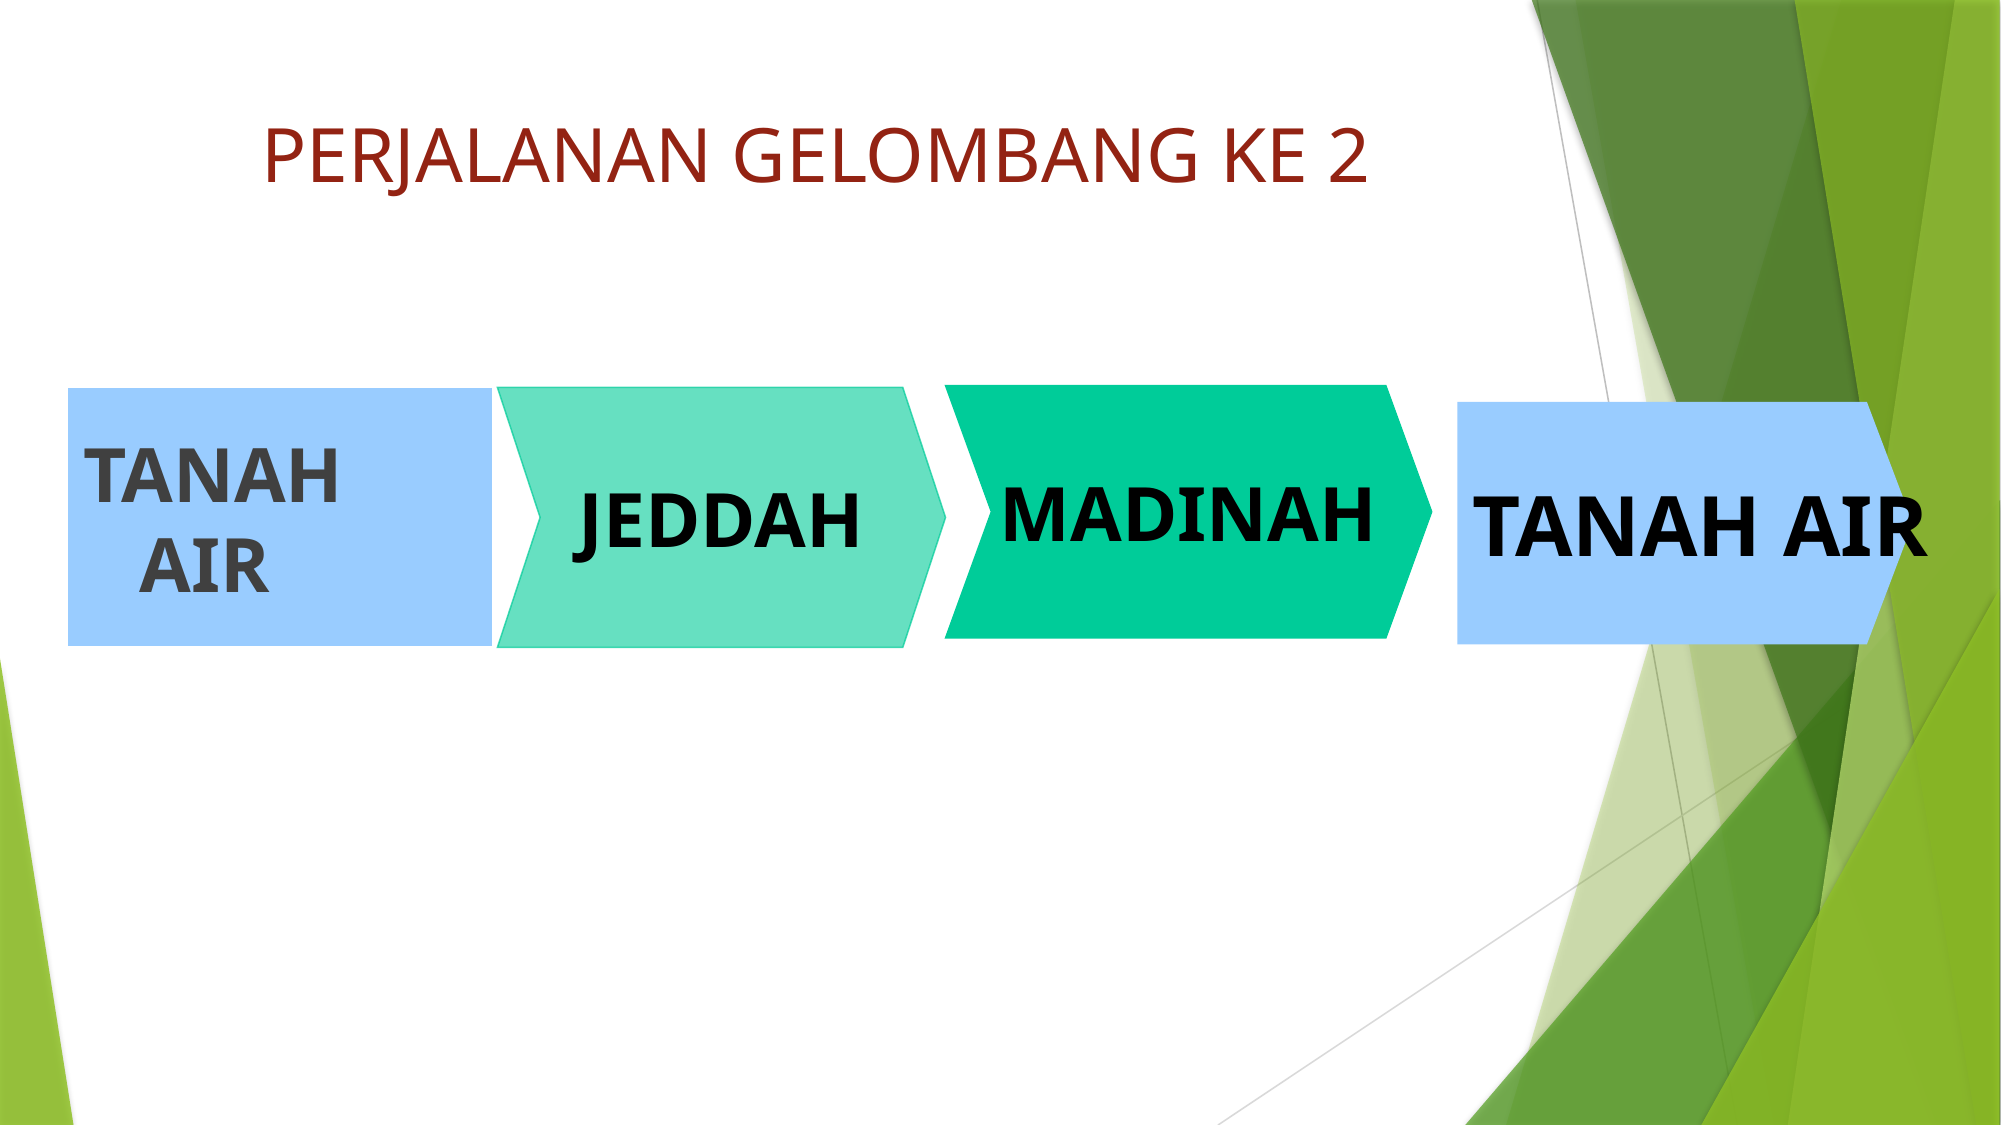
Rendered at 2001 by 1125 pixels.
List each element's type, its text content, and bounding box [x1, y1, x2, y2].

text_box TANAH AIR [1458, 402, 1912, 644]
text_box MADINAH [945, 385, 1432, 638]
list TANAH AIR [68, 389, 492, 646]
text_box JEDDAH [497, 387, 946, 648]
title PERJALANAN GELOMBANG KE 2 [111, 99, 1522, 317]
